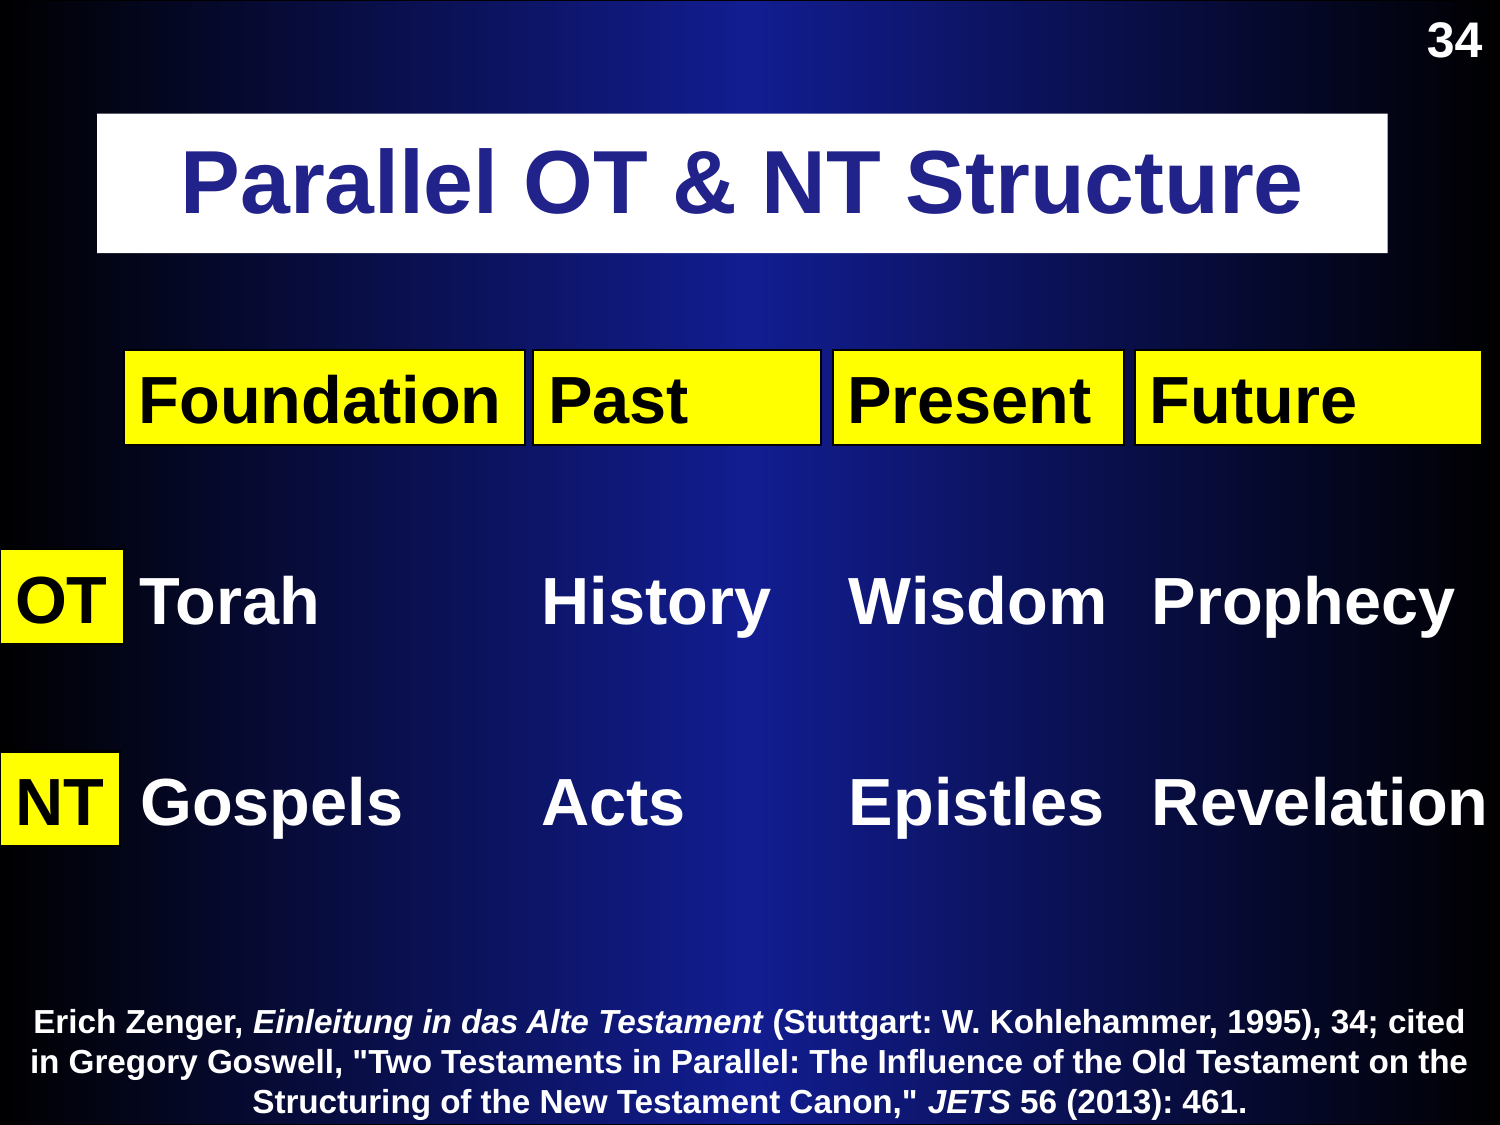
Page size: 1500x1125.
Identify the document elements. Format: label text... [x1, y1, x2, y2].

text_box Revelation [1137, 751, 1500, 847]
text_box Present [832, 349, 1125, 445]
text_box Acts [526, 751, 701, 847]
text_box History [526, 550, 787, 646]
text_box Epistles [834, 751, 1120, 847]
text_box Future [1135, 349, 1483, 445]
title Parallel OT & NT Structure [97, 113, 1388, 254]
text_box Past [533, 349, 821, 445]
text_box 34 [1412, 0, 1498, 75]
text_box Wisdom [834, 550, 1123, 646]
text_box NT [0, 751, 121, 847]
text_box Erich Zenger, Einleitung in das Alte Testament (Stuttgart: W. Kohlehammer, 1995), 34; cited in Gregory Goswell, "Two Testaments in Parallel: The Influence of the Old Testament on the Structuring of the New Testament Canon," JETS 56 (2013): 461. [0, 993, 1500, 1125]
text_box OT [0, 549, 124, 644]
text_box Torah [125, 550, 335, 646]
text_box Gospels [125, 751, 419, 847]
text_box Prophecy [1136, 550, 1471, 646]
text_box Foundation [123, 349, 526, 445]
